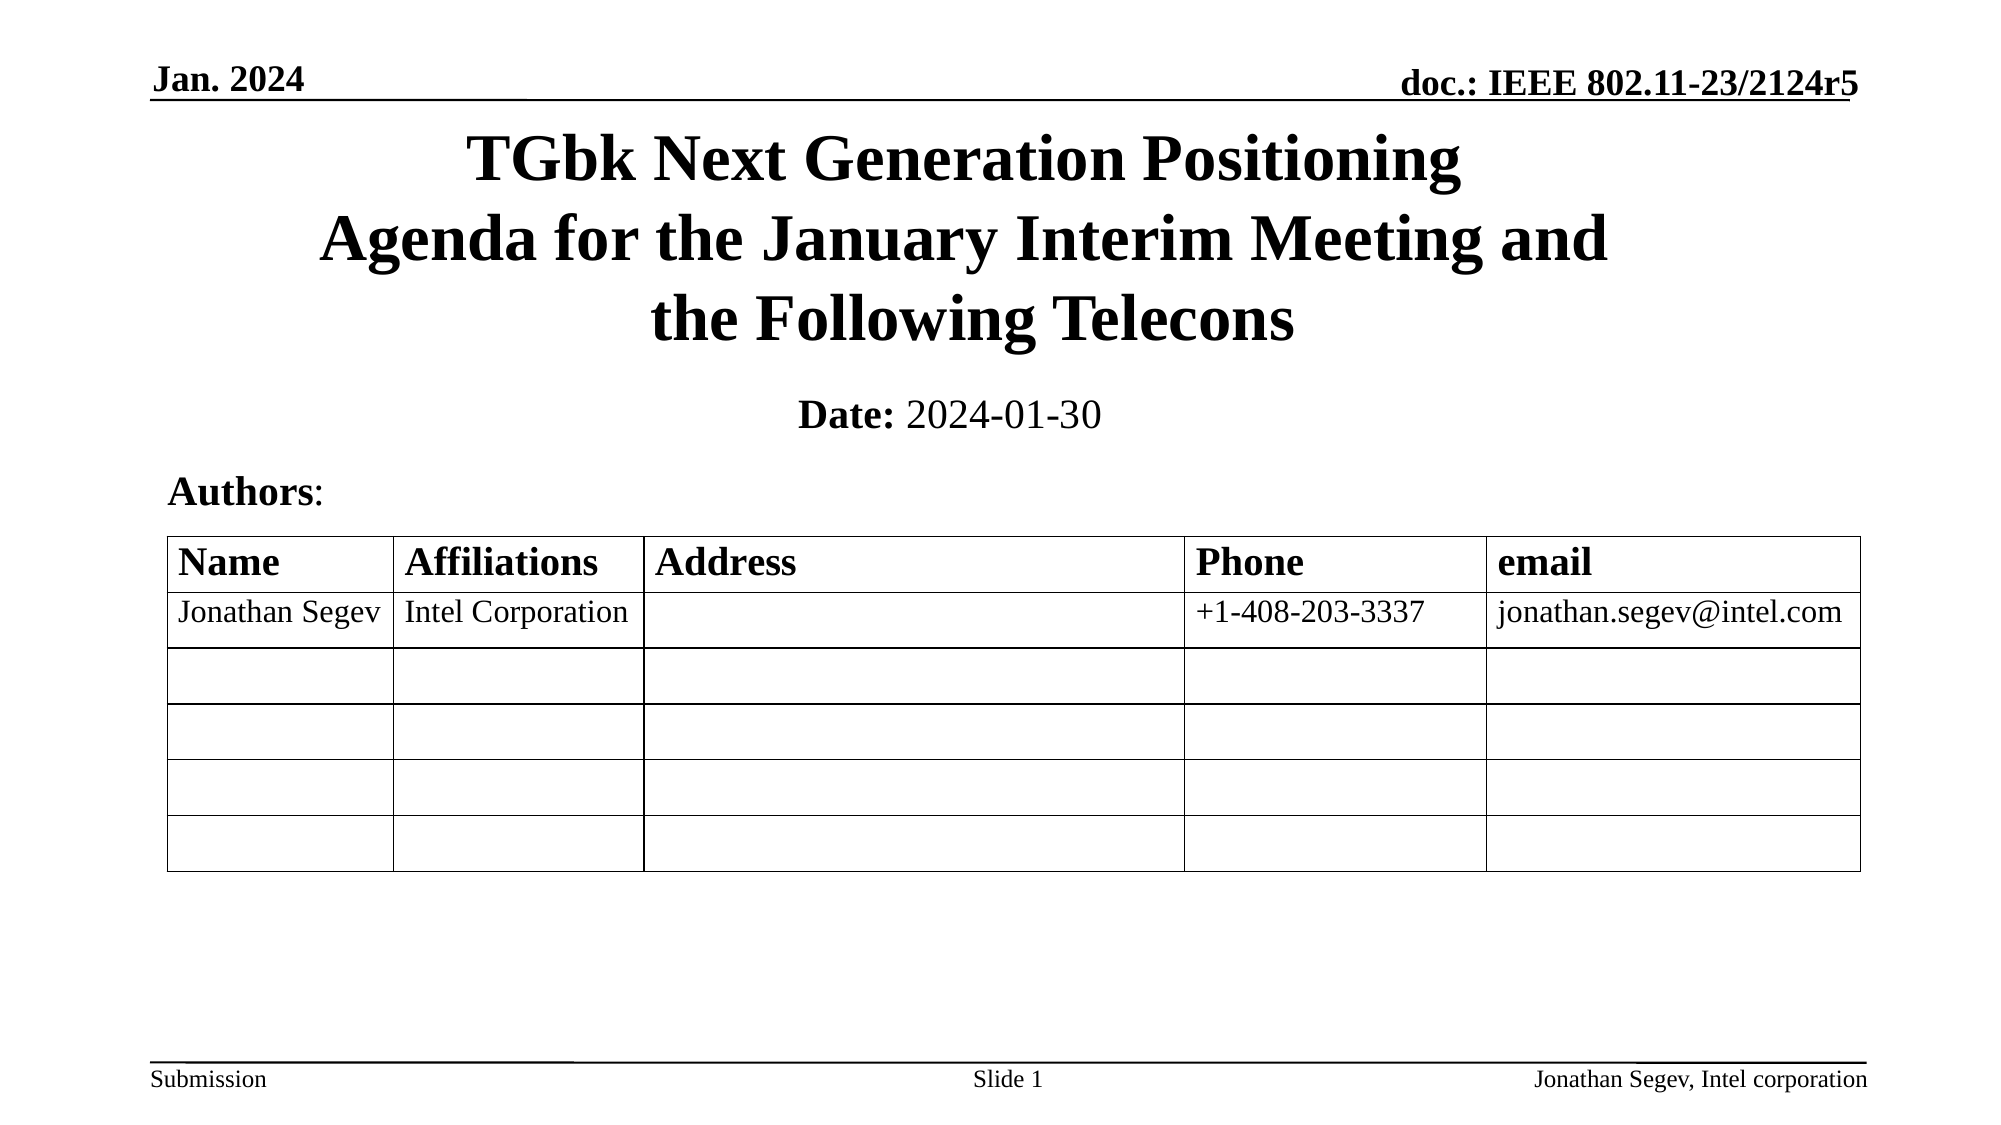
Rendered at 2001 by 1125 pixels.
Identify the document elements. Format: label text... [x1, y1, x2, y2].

slide_number Slide 1 [950, 1061, 1067, 1123]
subtitle Date: 2024-01-30 [250, 379, 1651, 443]
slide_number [152, 54, 563, 100]
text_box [151, 535, 1883, 943]
text_box Authors: [152, 456, 390, 519]
footer Jonathan Segev, Intel corporation [1171, 1061, 1869, 1093]
title TGbk Next Generation Positioning Agenda for the January Interim Meeting and the Following Telecons [107, 113, 1839, 355]
